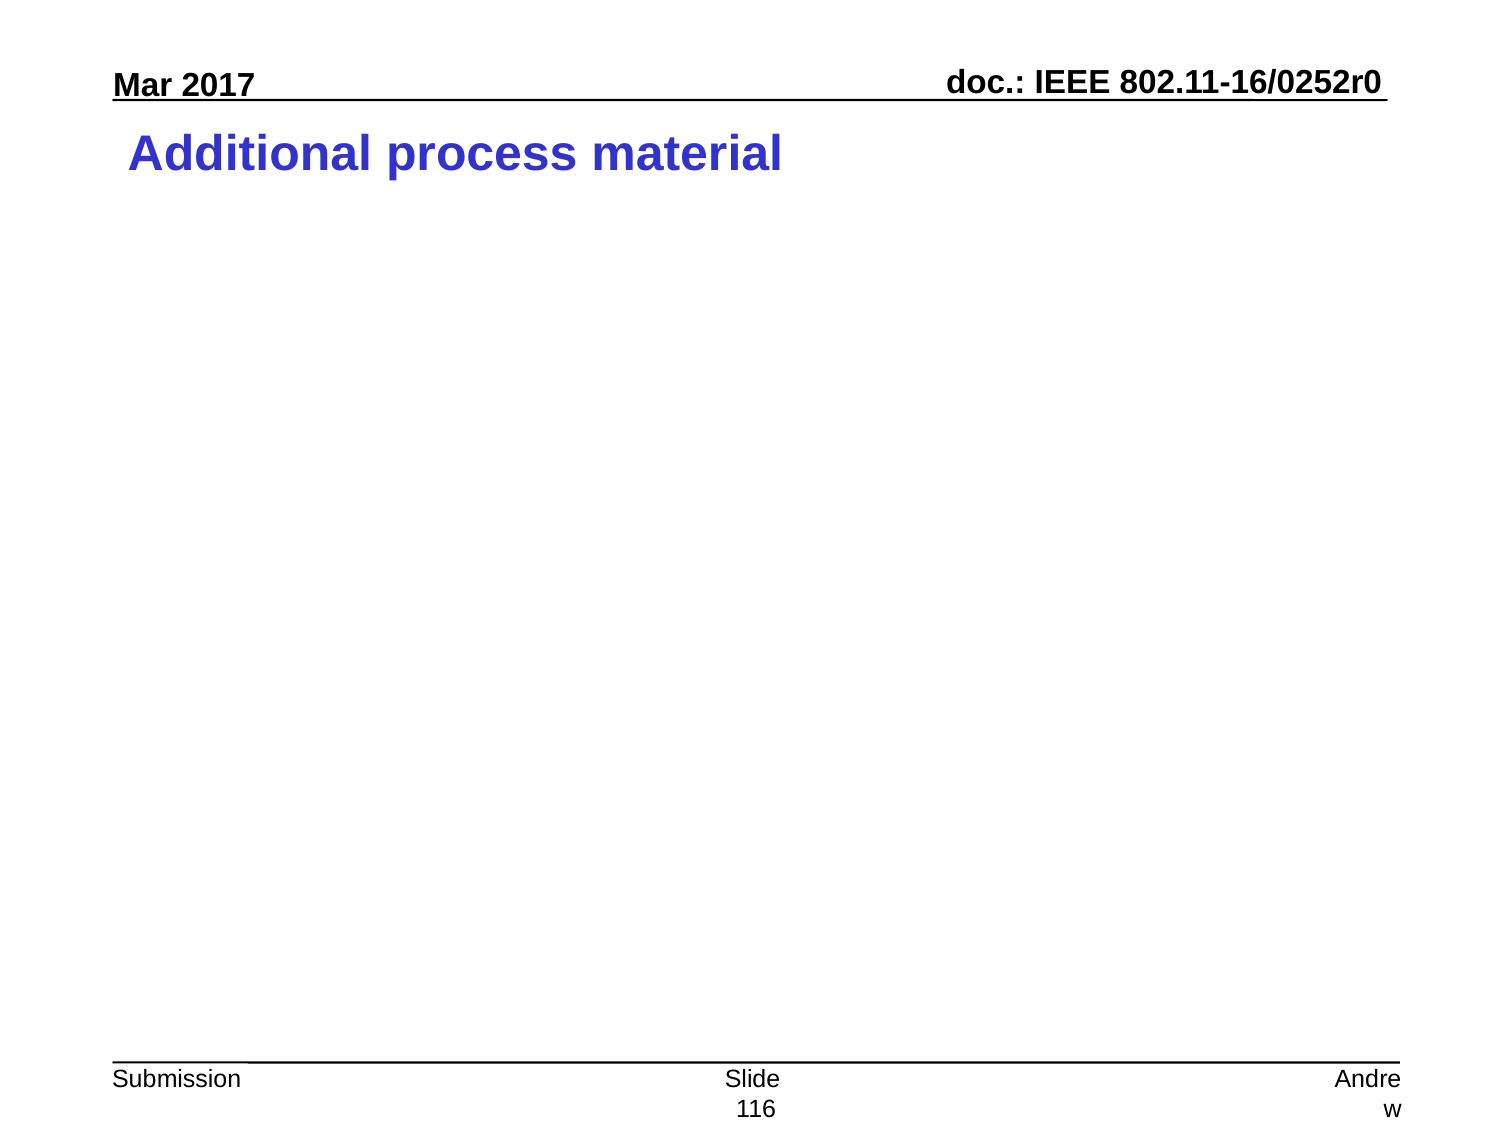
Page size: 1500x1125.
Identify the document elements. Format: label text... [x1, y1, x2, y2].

title Additional process material [112, 112, 1388, 288]
slide_number Slide 116 [709, 1061, 803, 1093]
footer Andrew Myles, Cisco [1320, 1061, 1402, 1093]
